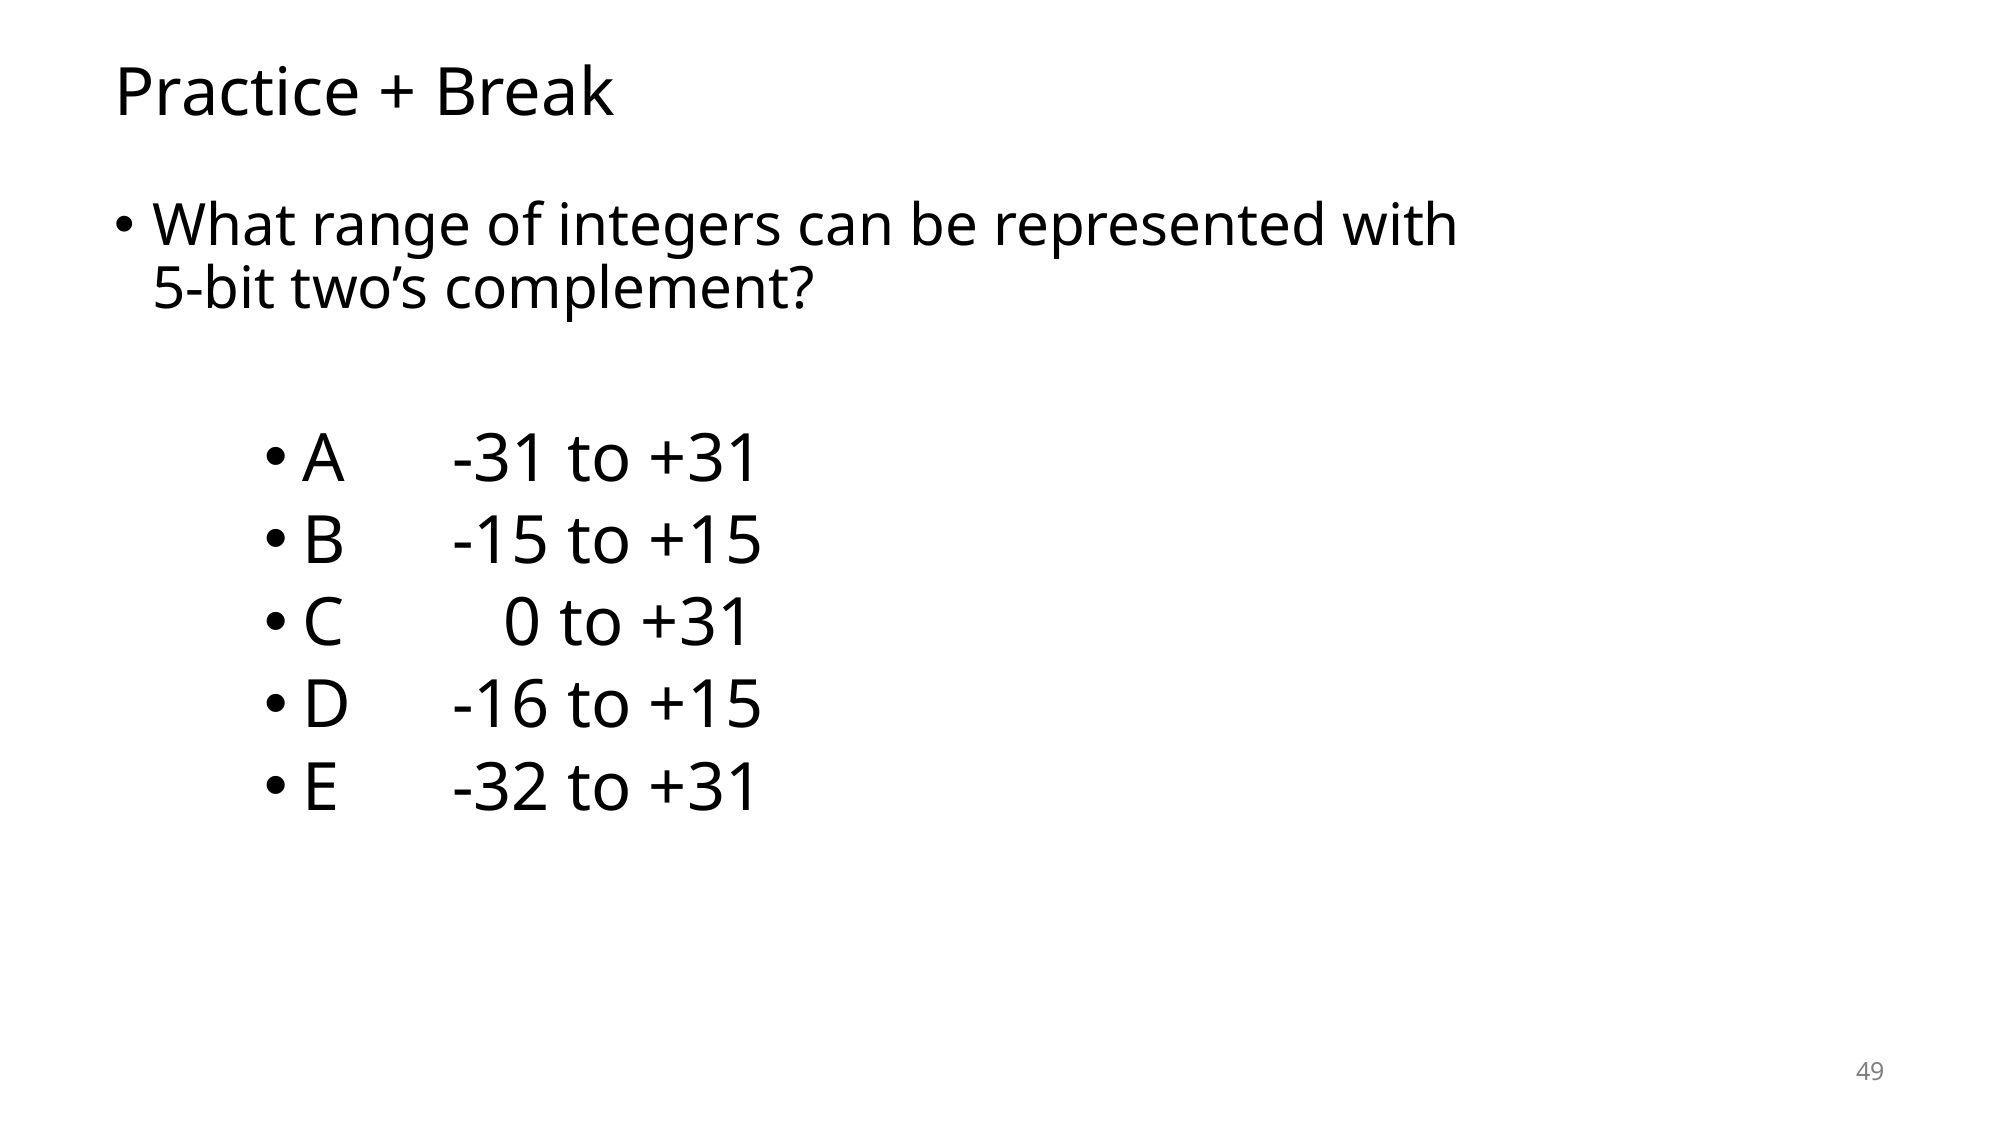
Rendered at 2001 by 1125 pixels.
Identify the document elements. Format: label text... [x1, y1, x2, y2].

list What range of integers can be represented with 5-bit two’s complement? A -31 to +31 B -15 to +15 C 0 to +31 D -16 to +15 E -32 to +31 [99, 187, 1900, 1013]
slide_number 49 [1749, 1042, 1900, 1103]
title Practice + Break [99, 37, 1900, 150]
